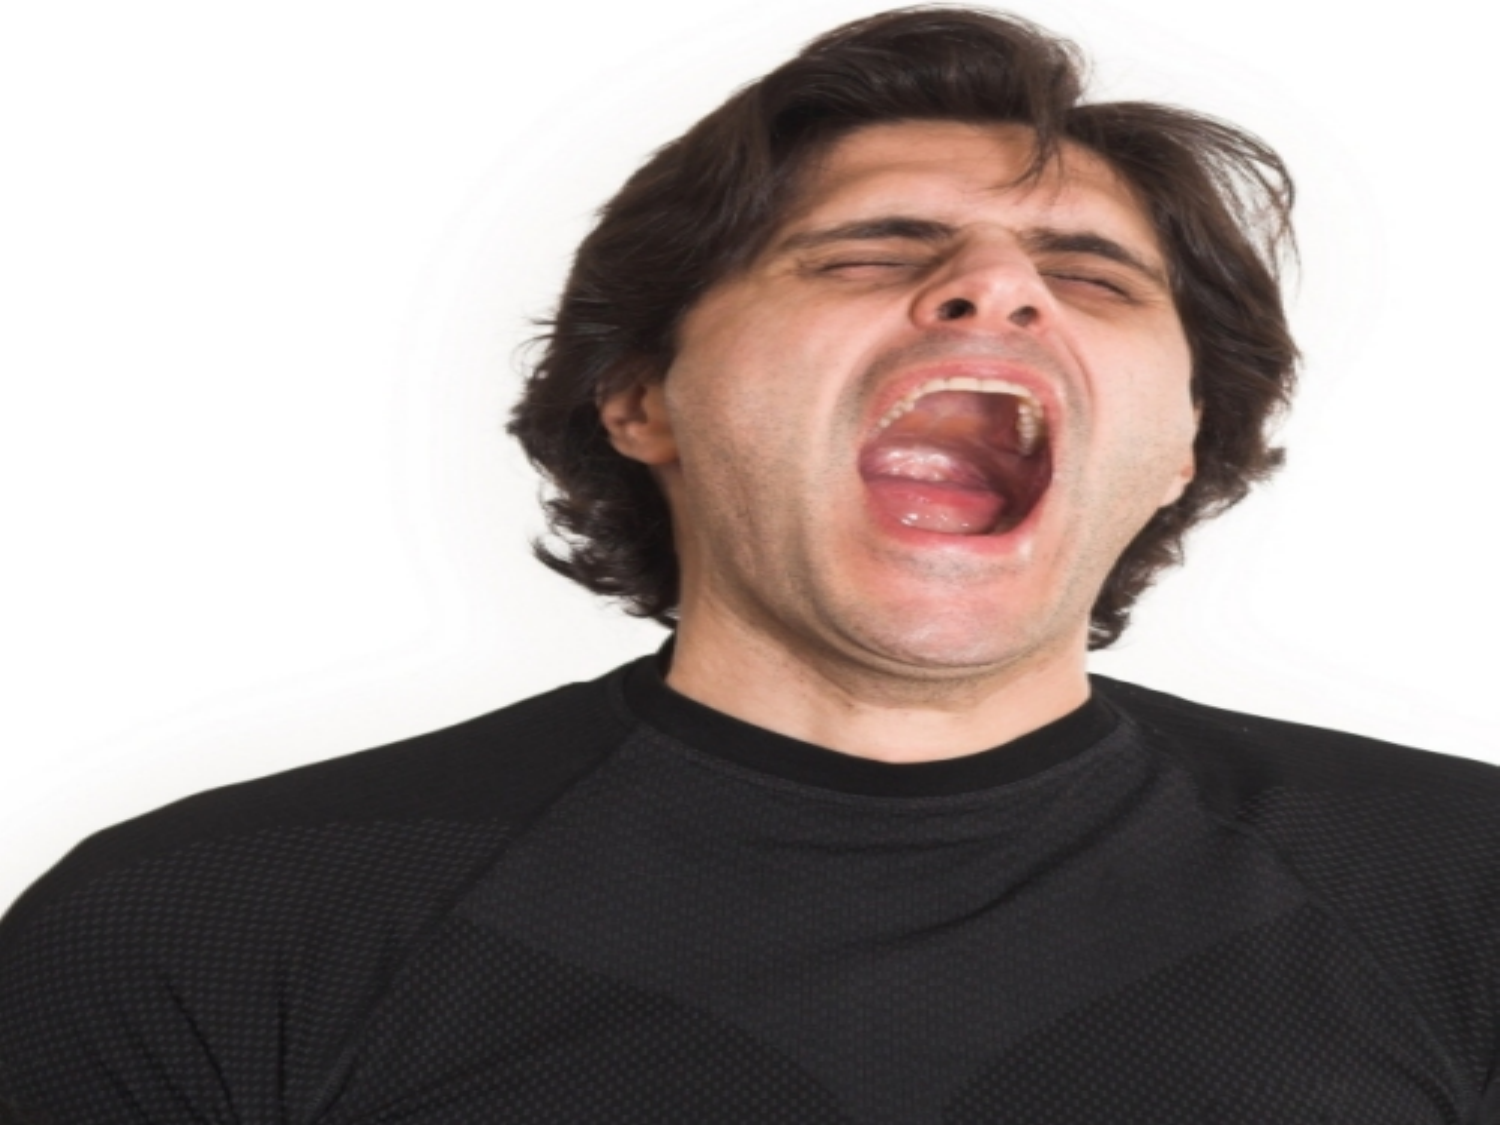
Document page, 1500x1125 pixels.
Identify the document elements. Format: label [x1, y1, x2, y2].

list [0, 0, 1500, 1125]
